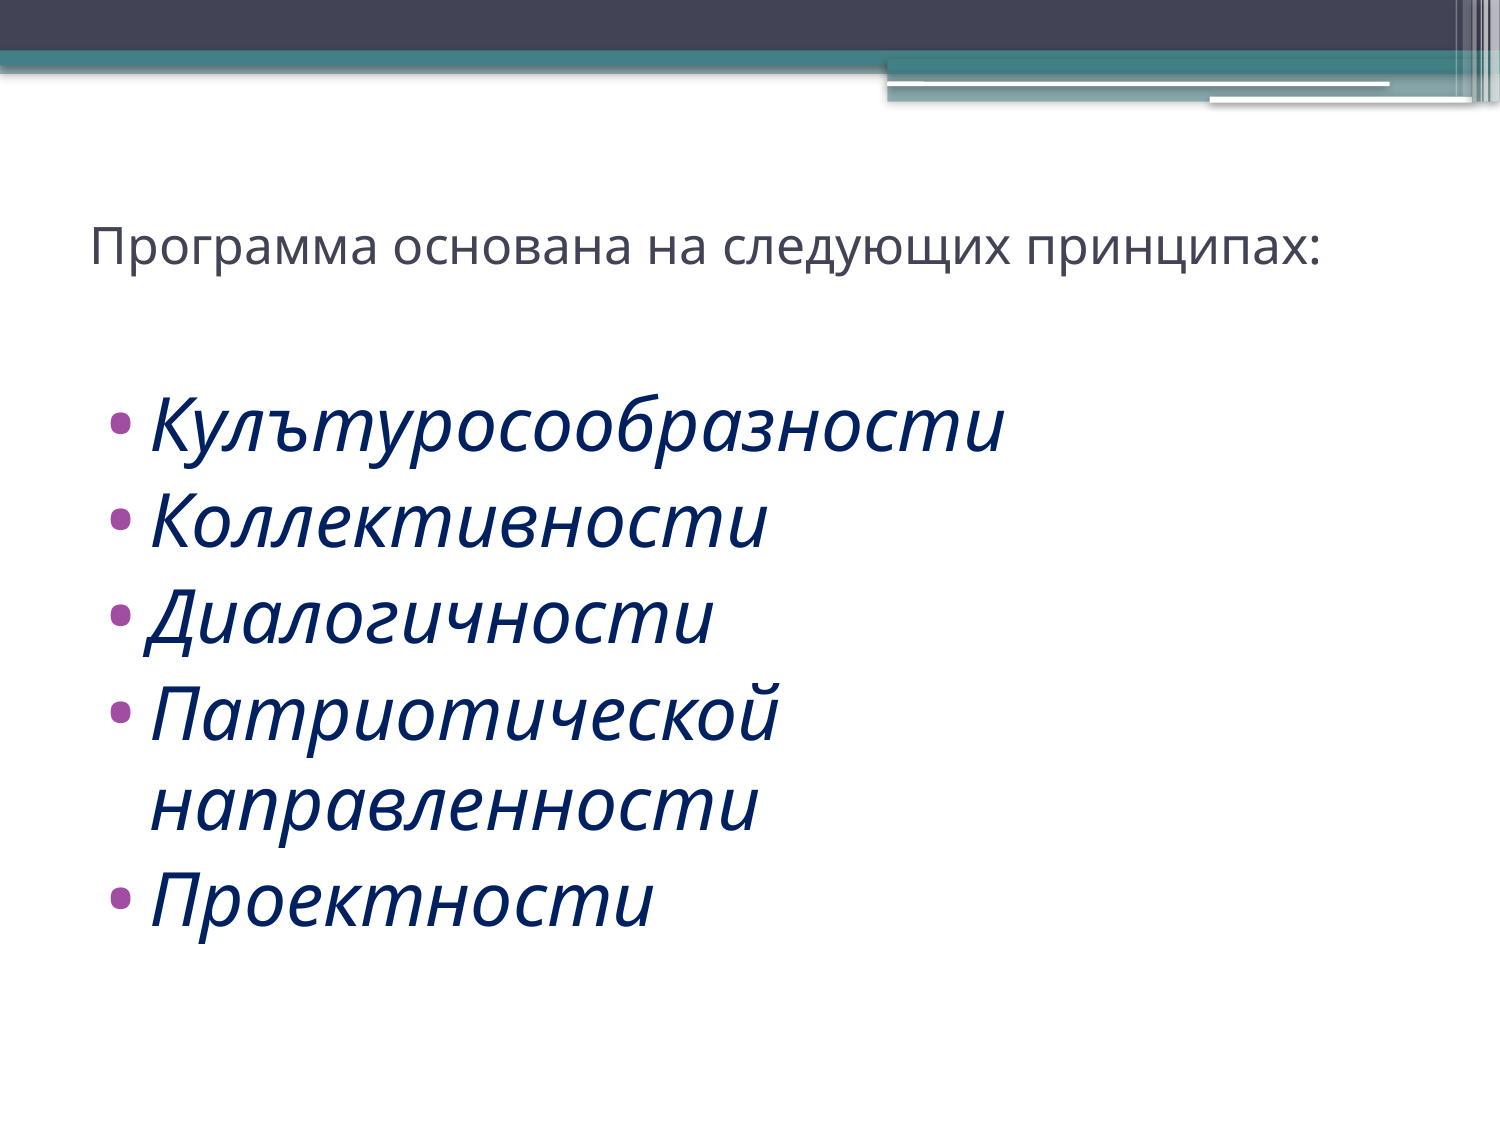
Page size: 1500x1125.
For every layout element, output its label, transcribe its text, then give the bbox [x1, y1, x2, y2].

title Программа основана на следующих принципах: [75, 187, 1425, 363]
list Кулътуросообразности Коллективности Диалогичности Патриотической направленности Проектности [75, 368, 1425, 1079]
